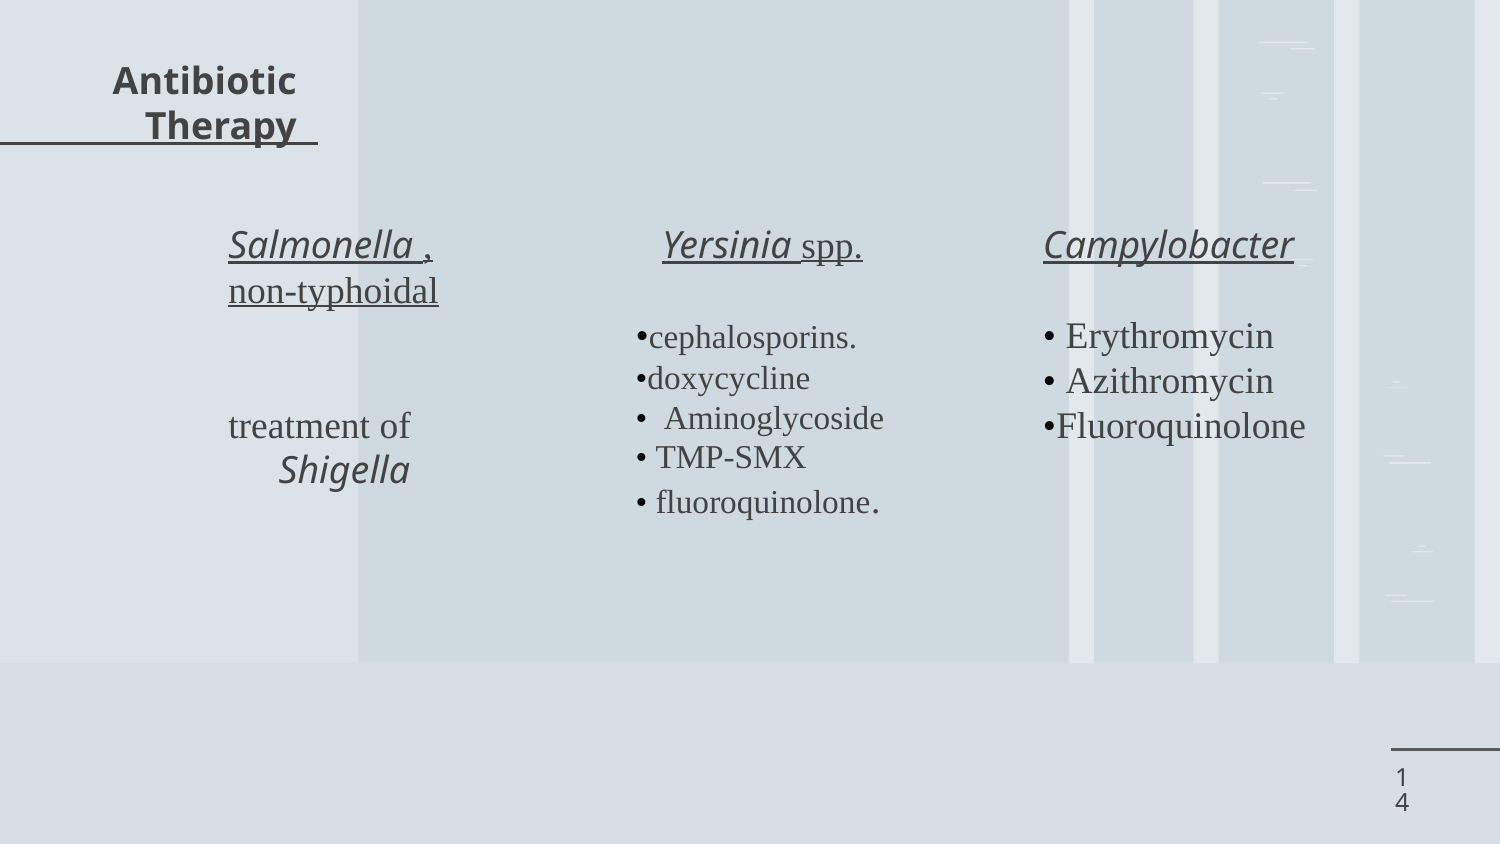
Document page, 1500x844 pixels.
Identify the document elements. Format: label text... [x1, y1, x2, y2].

slide_number 14 [1380, 745, 1432, 811]
subtitle Salmonella , non-typhoidal treatment of Shigella [188, 205, 498, 730]
subtitle Campylobacter • Erythromycin • Azithromycin •Fluoroquinolone [1002, 205, 1331, 730]
title Antibiotic Therapy [0, 114, 312, 163]
subtitle Yersinia spp. •cephalosporins. •doxycycline • Aminoglycoside • TMP-SMX • fluoroquinolone. [595, 205, 905, 730]
